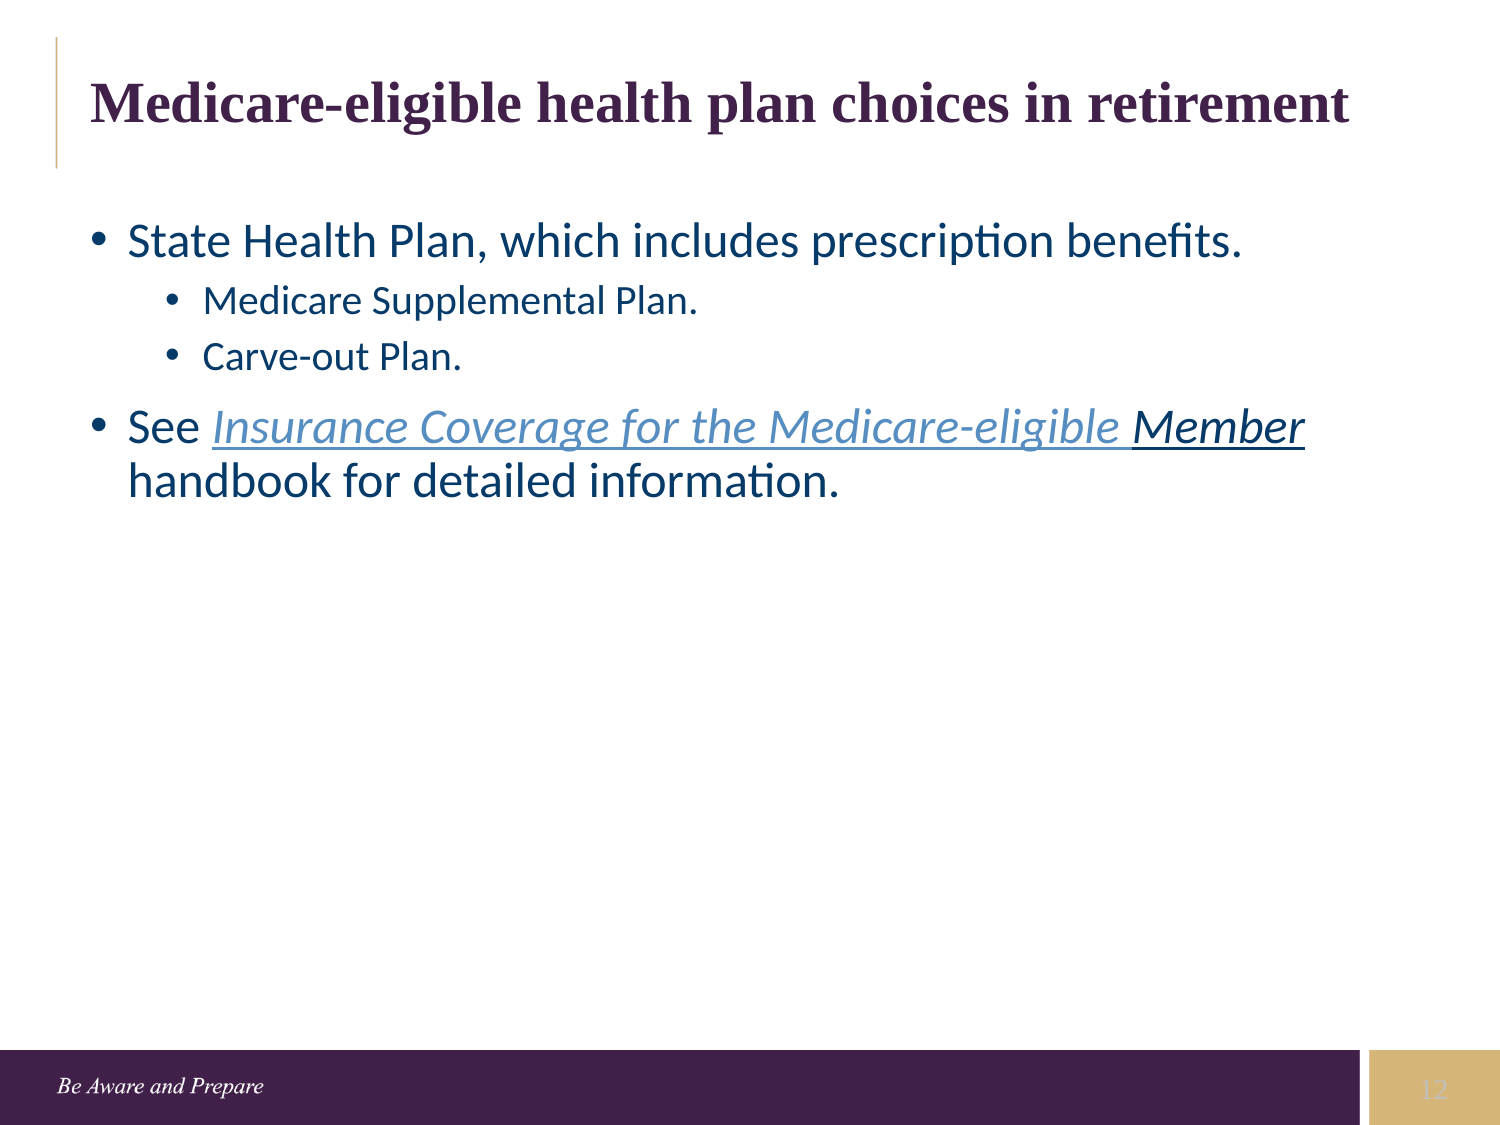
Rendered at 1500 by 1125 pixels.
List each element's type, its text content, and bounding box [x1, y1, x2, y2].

picture [0, 0, 1500, 1125]
slide_number 12 [1368, 1050, 1500, 1125]
title Medicare-eligible health plan choices in retirement [75, 37, 1425, 170]
list State Health Plan, which includes prescription benefits. Medicare Supplemental Plan. Carve-out Plan. See Insurance Coverage for the Medicare-eligible Member handbook for detailed information. [75, 206, 1425, 1032]
